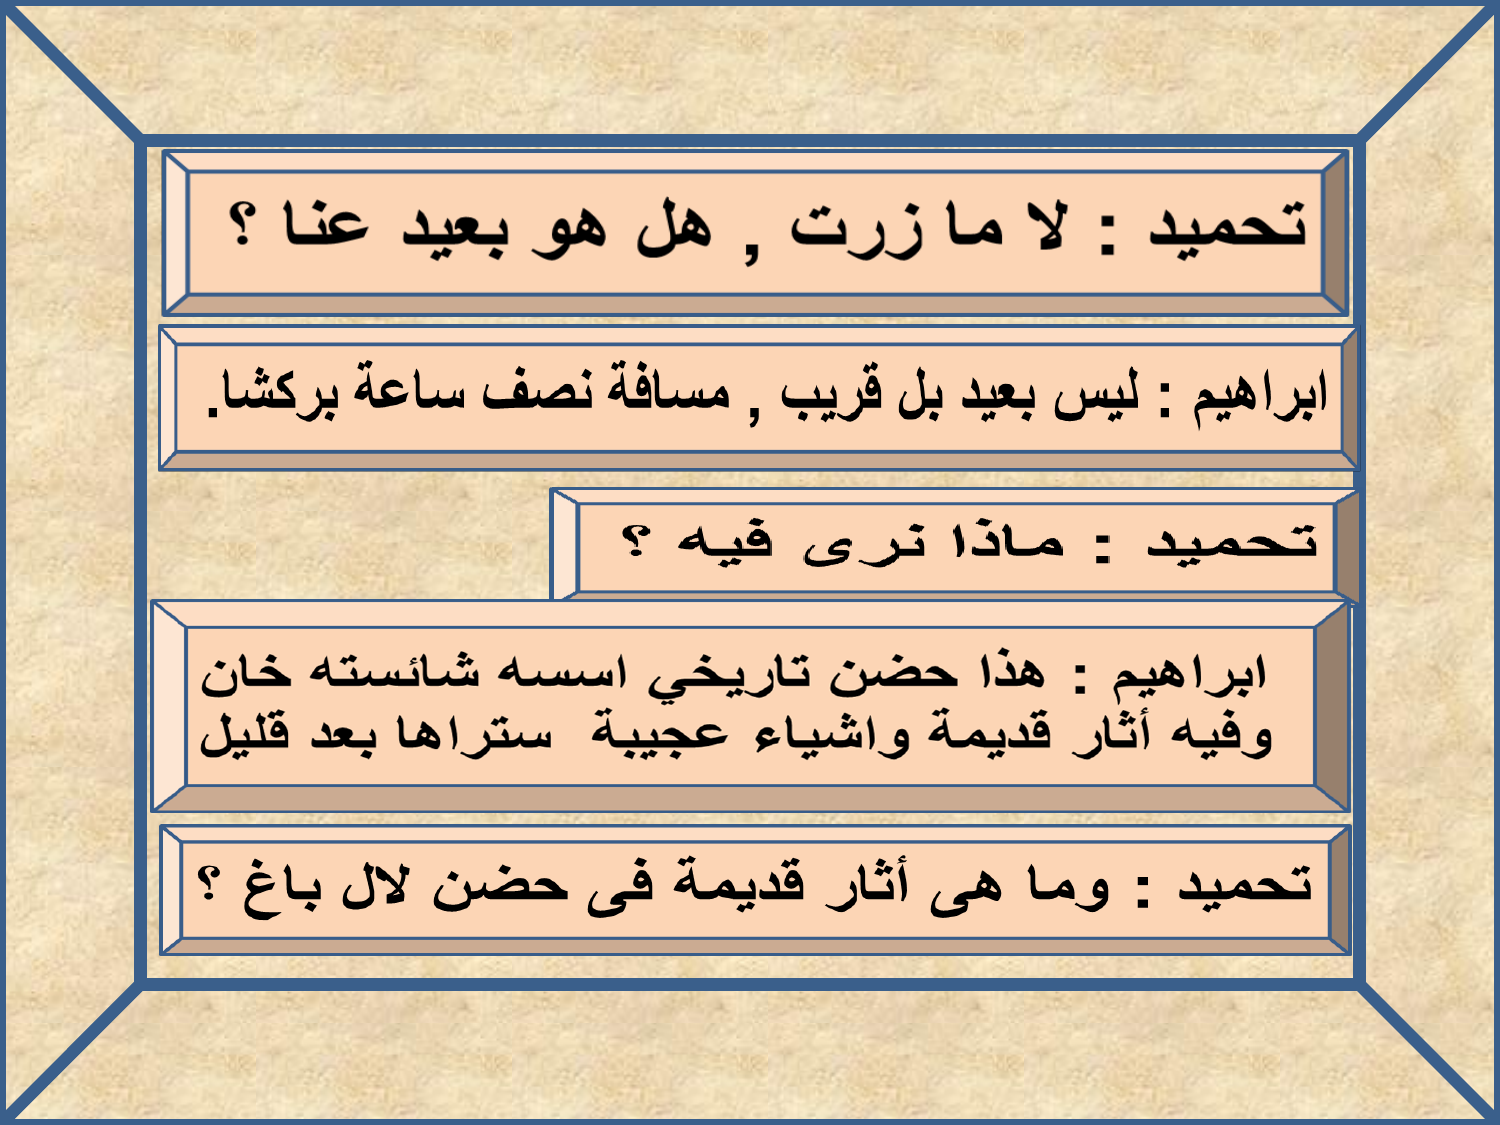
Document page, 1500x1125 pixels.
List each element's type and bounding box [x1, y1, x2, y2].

picture [149, 824, 1376, 963]
picture [149, 487, 1401, 813]
text_box [0, 0, 1500, 1125]
picture [149, 149, 1383, 479]
